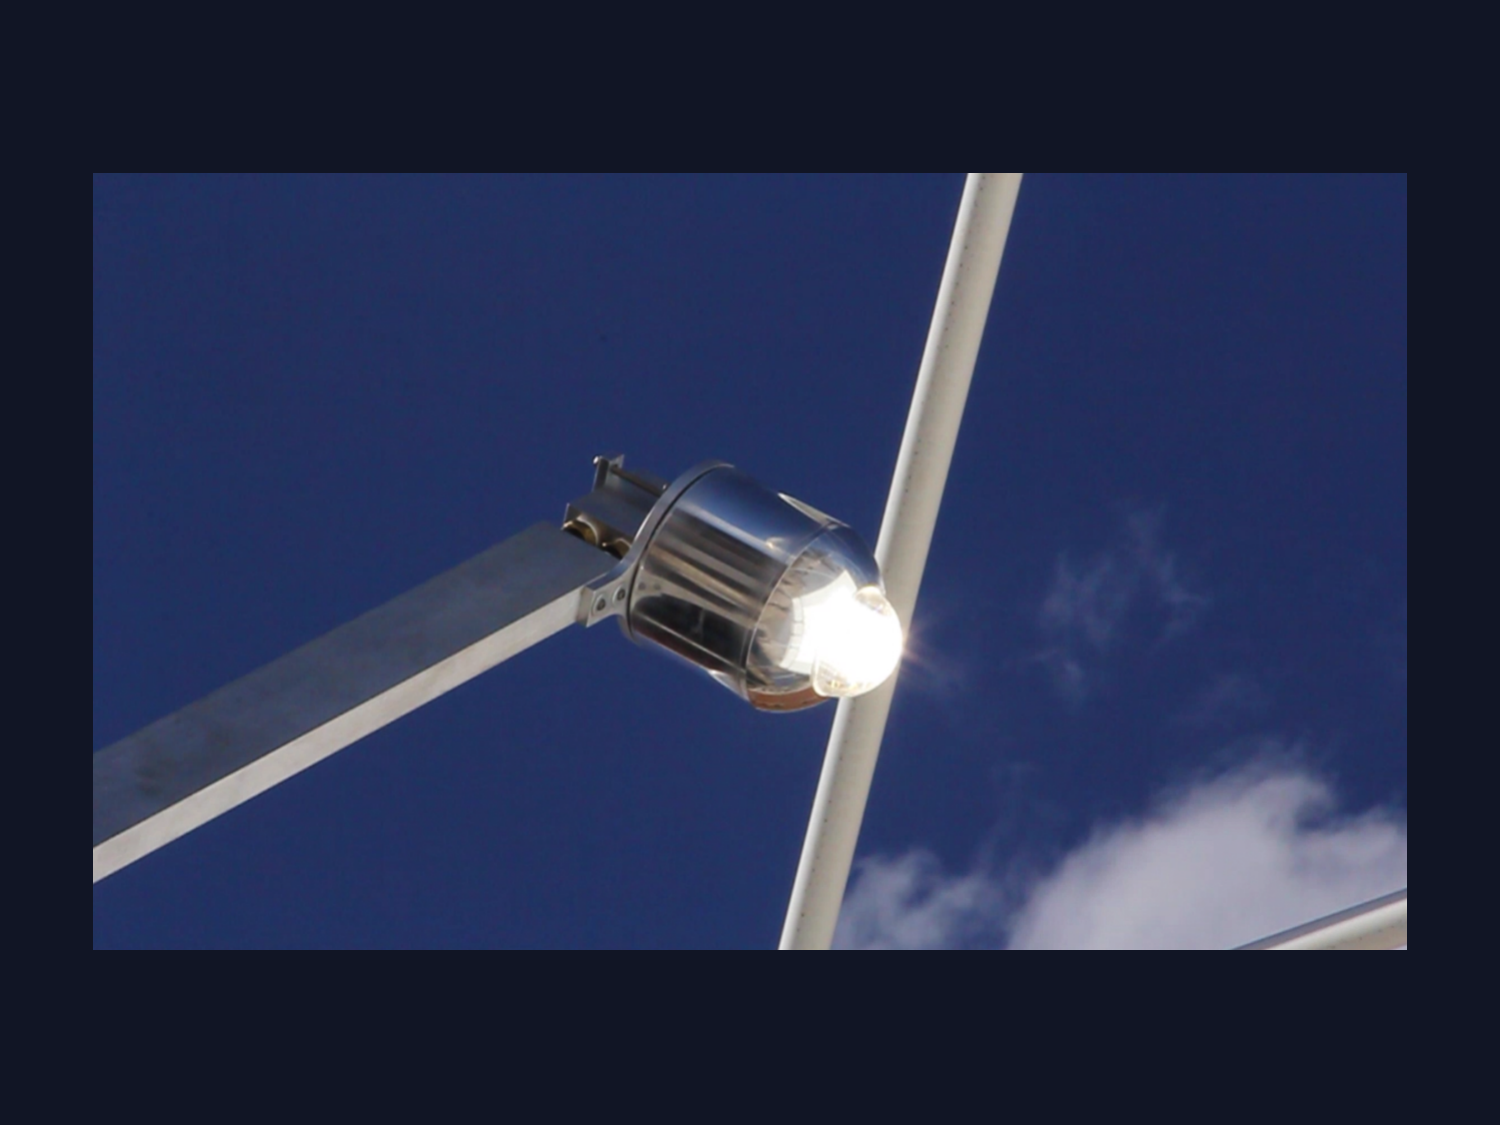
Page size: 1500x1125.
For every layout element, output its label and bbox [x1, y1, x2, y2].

picture [93, 173, 1407, 951]
